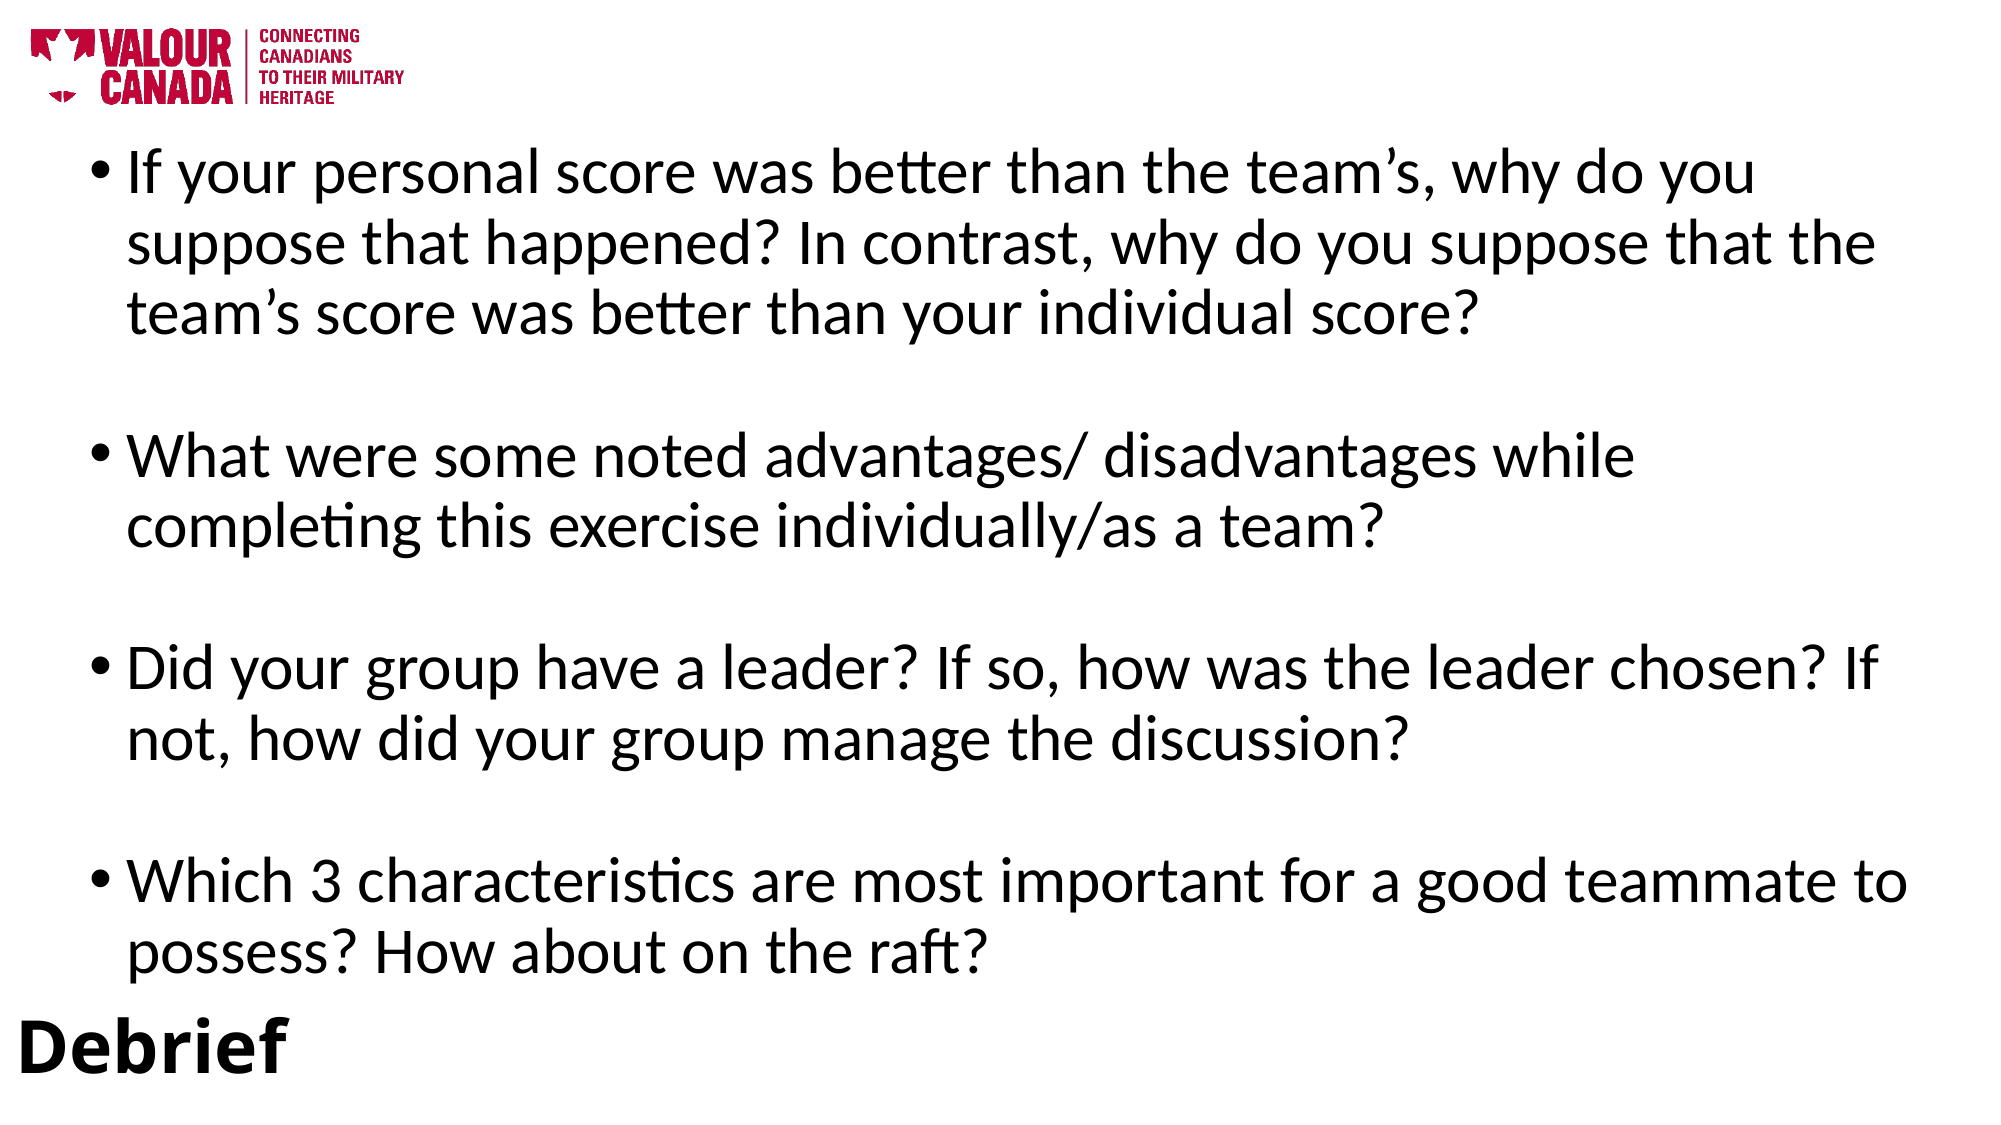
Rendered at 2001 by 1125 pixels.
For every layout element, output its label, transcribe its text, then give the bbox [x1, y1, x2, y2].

picture [29, 27, 404, 106]
list If your personal score was better than the team’s, why do you suppose that happened? In contrast, why do you suppose that the team’s score was better than your individual score? What were some noted advantages/ disadvantages while completing this exercise individually/as a team? Did your group have a leader? If so, how was the leader chosen? If not, how did your group manage the discussion? Which 3 characteristics are most important for a good teammate to possess? How about on the raft? [74, 129, 1926, 996]
title Debrief [0, 978, 351, 1122]
